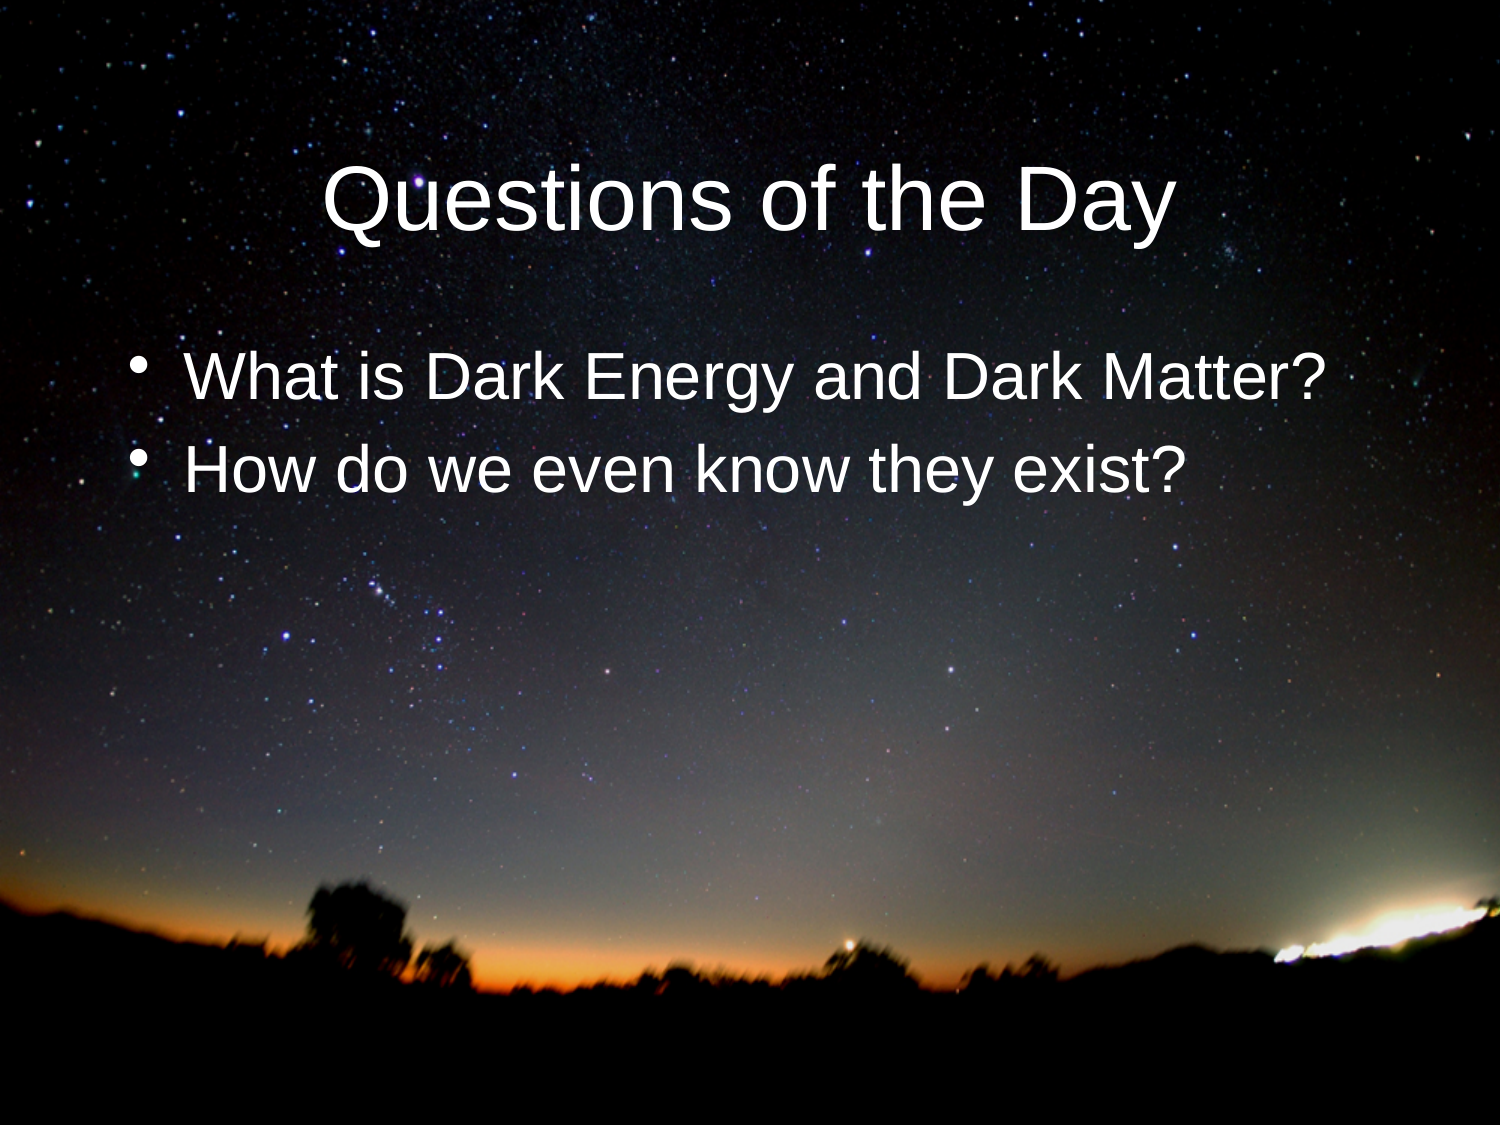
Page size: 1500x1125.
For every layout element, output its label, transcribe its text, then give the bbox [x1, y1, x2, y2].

picture [0, 0, 1500, 1125]
list What is Dark Energy and Dark Matter? How do we even know they exist? [112, 324, 1388, 1000]
title Questions of the Day [112, 99, 1388, 288]
